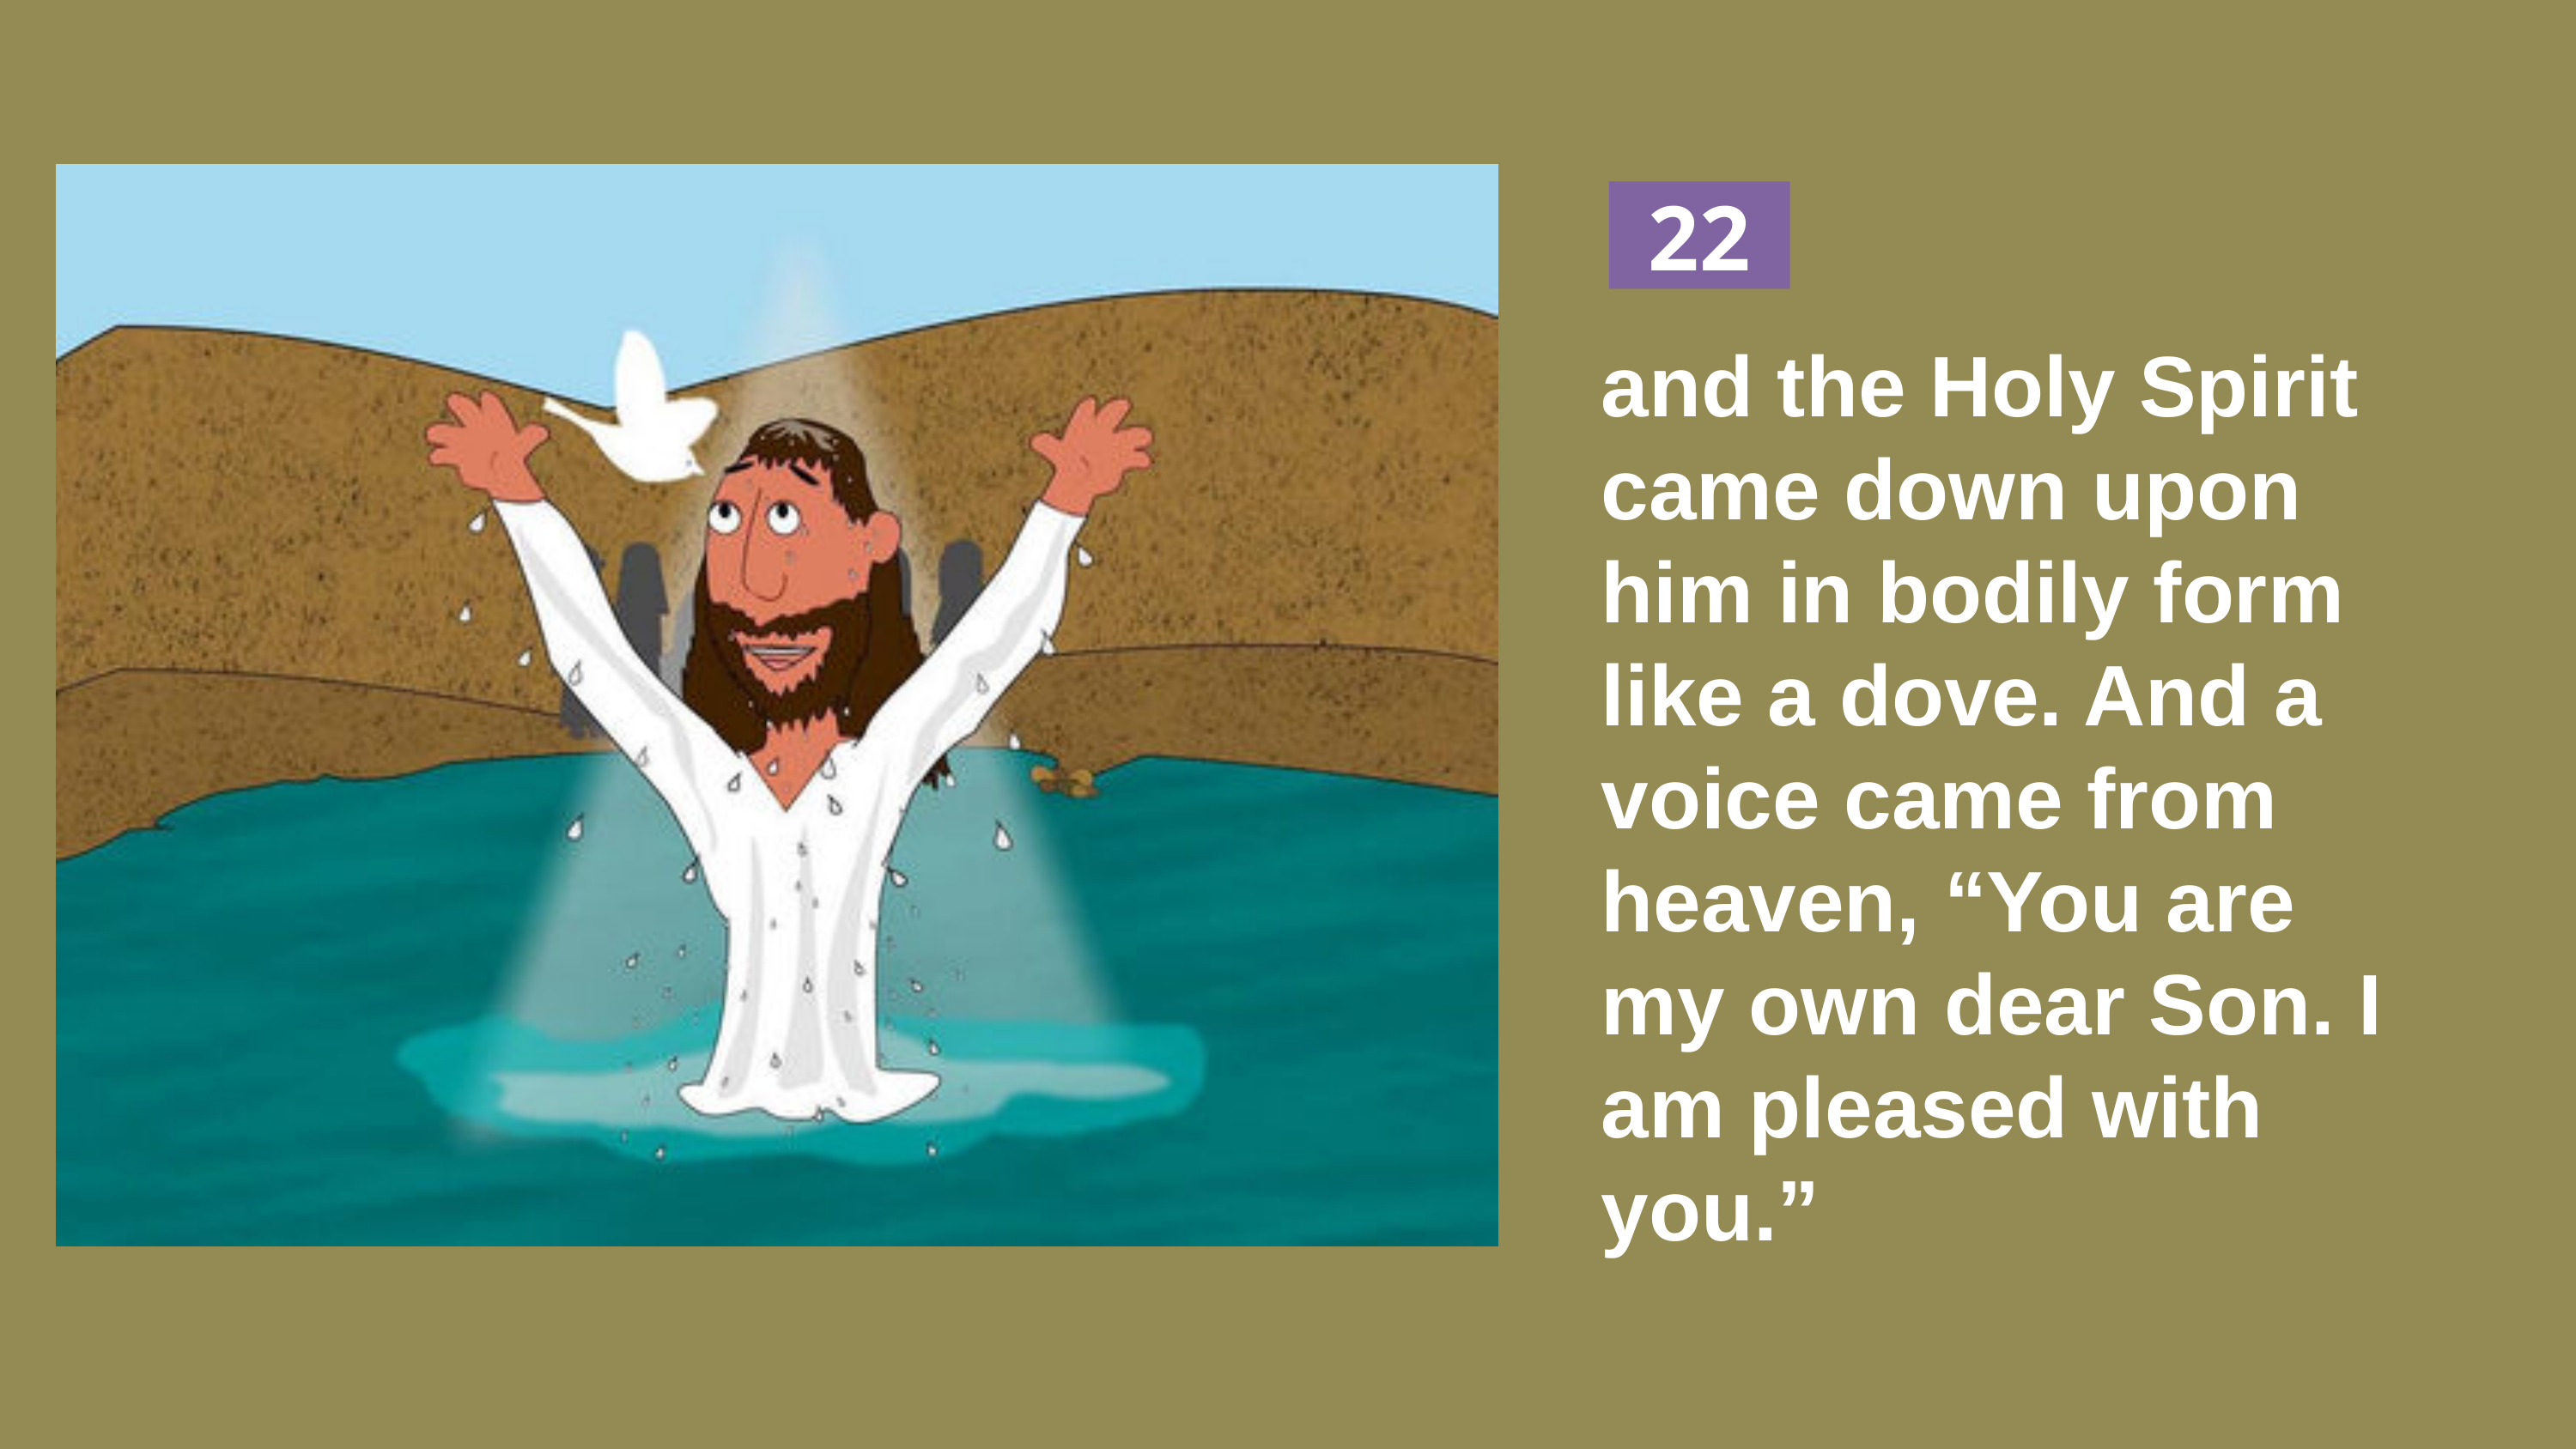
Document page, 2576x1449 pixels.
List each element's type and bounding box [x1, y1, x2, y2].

text_box [1601, 181, 2426, 1268]
picture [55, 164, 1498, 1246]
